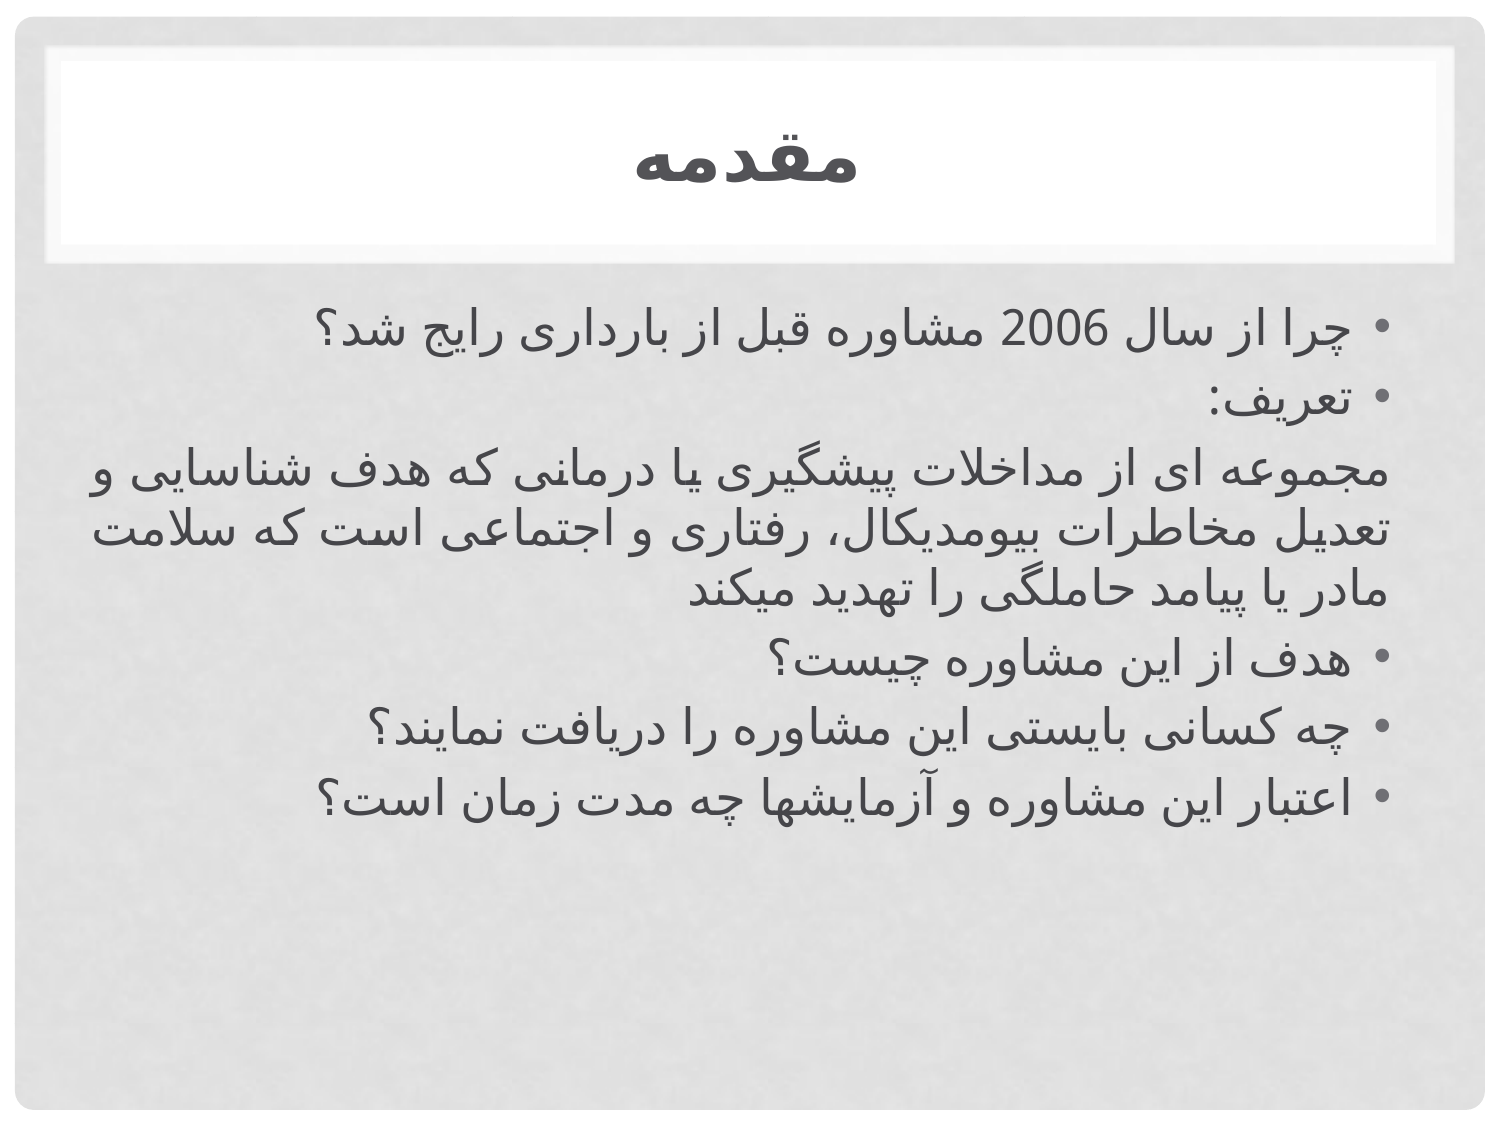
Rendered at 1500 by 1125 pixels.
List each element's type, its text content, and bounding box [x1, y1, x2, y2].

list چرا از سال 2006 مشاوره قبل از بارداری رایج شد؟ تعریف: مجموعه ای از مداخلات پیشگیری یا درمانی که هدف شناسایی و تعدیل مخاطرات بیومدیکال، رفتاری و اجتماعی است که سلامت مادر یا پیامد حاملگی را تهدید میکند هدف از این مشاوره چیست؟ چه کسانی بایستی این مشاوره را دریافت نمایند؟ اعتبار این مشاوره و آزمایشها چه مدت زمان است؟ [75, 287, 1425, 1005]
title مقدمه [69, 66, 1425, 238]
